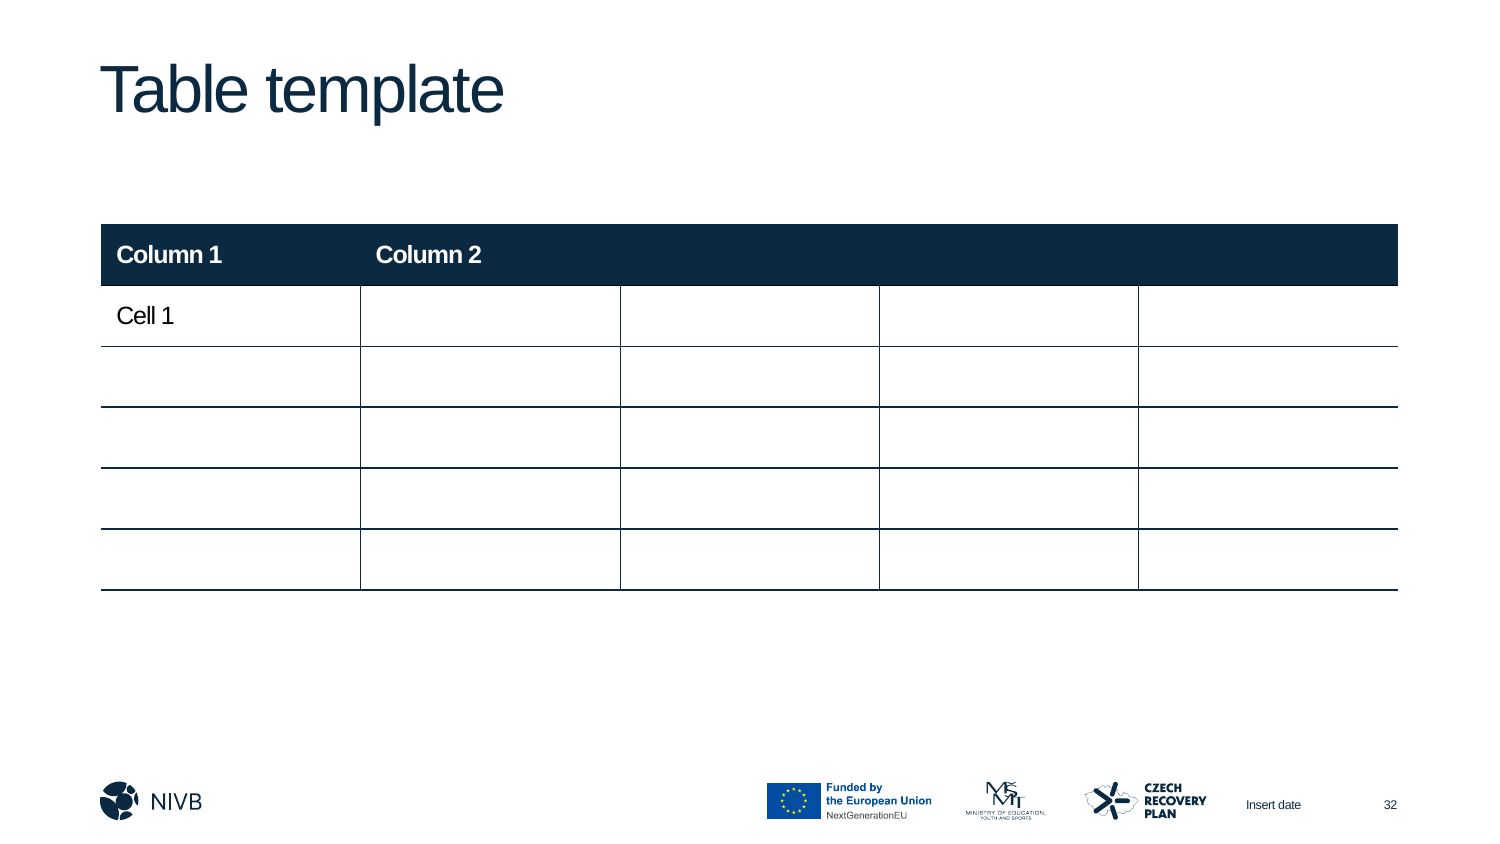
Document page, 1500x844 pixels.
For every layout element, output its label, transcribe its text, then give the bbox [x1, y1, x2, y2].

table_cell [101, 408, 360, 467]
title Table template [99, 55, 1164, 225]
table_cell [1139, 408, 1398, 467]
table_cell [621, 286, 879, 346]
table_cell Cell 1 [101, 286, 360, 346]
table_header Column 1 [102, 225, 361, 285]
table_cell [1139, 347, 1398, 406]
table_cell [361, 469, 620, 528]
table_cell [880, 286, 1138, 346]
table_cell [361, 408, 620, 467]
table_cell [361, 347, 620, 406]
table_cell [880, 408, 1138, 467]
table_cell [101, 347, 360, 406]
table_cell [621, 469, 879, 528]
table_cell [101, 469, 360, 528]
table_cell [1139, 286, 1398, 346]
table_cell [621, 530, 879, 589]
table_cell [1139, 469, 1398, 528]
table_cell [880, 530, 1138, 589]
table_header Column 2 [361, 225, 620, 285]
table_cell [621, 347, 879, 406]
table_header [879, 225, 1138, 285]
table_cell [361, 286, 620, 346]
table_cell [880, 469, 1138, 528]
table_cell [880, 347, 1138, 406]
table_cell [1139, 530, 1398, 589]
table_cell [621, 408, 879, 467]
table_cell [361, 530, 620, 589]
table_cell [101, 530, 360, 589]
table_header [1138, 225, 1397, 285]
table_header [620, 225, 879, 285]
